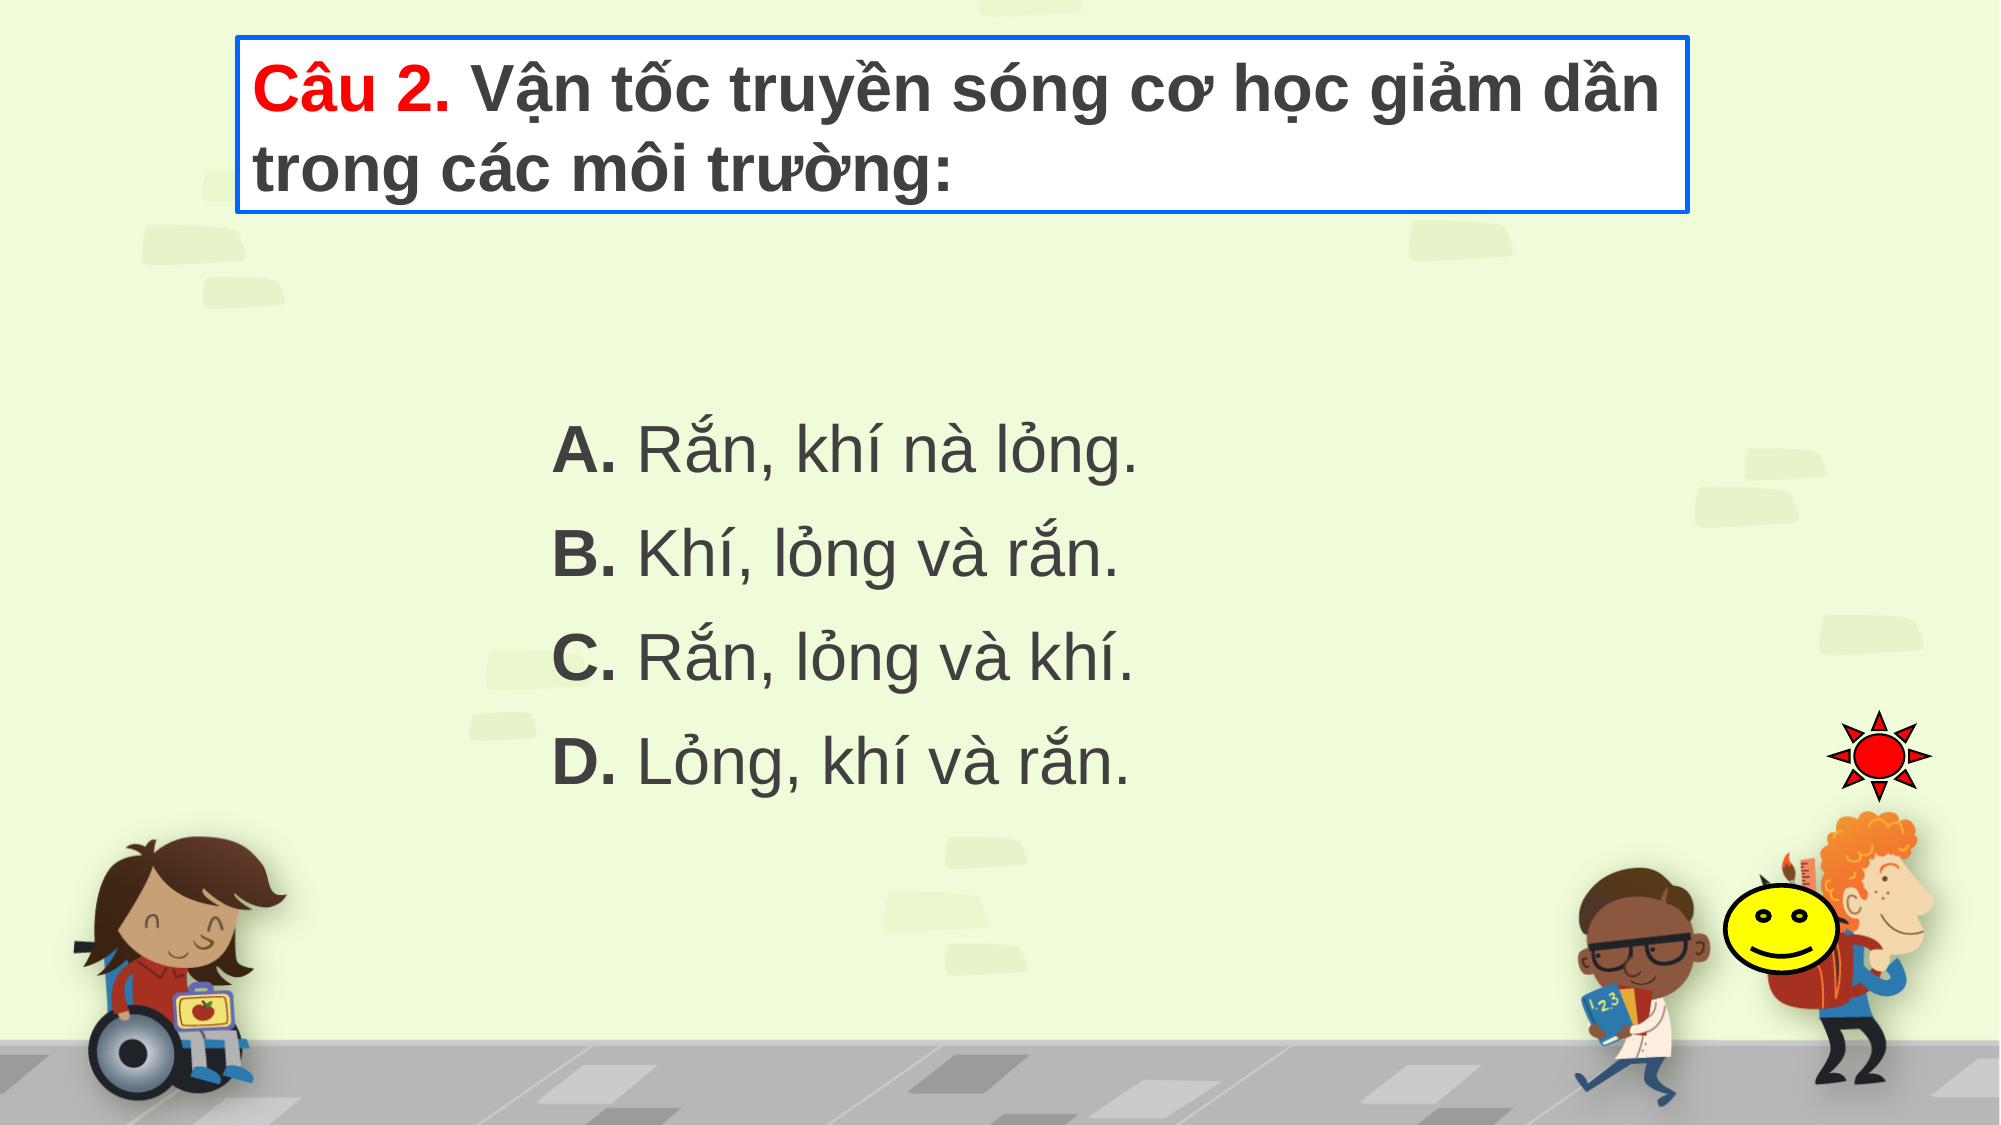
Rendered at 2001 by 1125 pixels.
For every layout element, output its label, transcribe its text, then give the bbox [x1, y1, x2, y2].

text_box Câu 2. Vận tốc truyền sóng cơ học giảm dần trong các môi trường: [237, 37, 1688, 213]
text_box [1870, 781, 1888, 803]
text_box A. Rắn, khí nà lỏng. B. Khí, lỏng và rắn. C. Rắn, lỏng và khí. D. Lỏng, khí và rắn. [536, 374, 1325, 806]
text_box [1724, 884, 1839, 974]
text_box [1908, 748, 1933, 764]
picture [0, 0, 2000, 1125]
text_box [1870, 709, 1888, 732]
text_box [1825, 748, 1851, 764]
text_box [1841, 723, 1917, 790]
